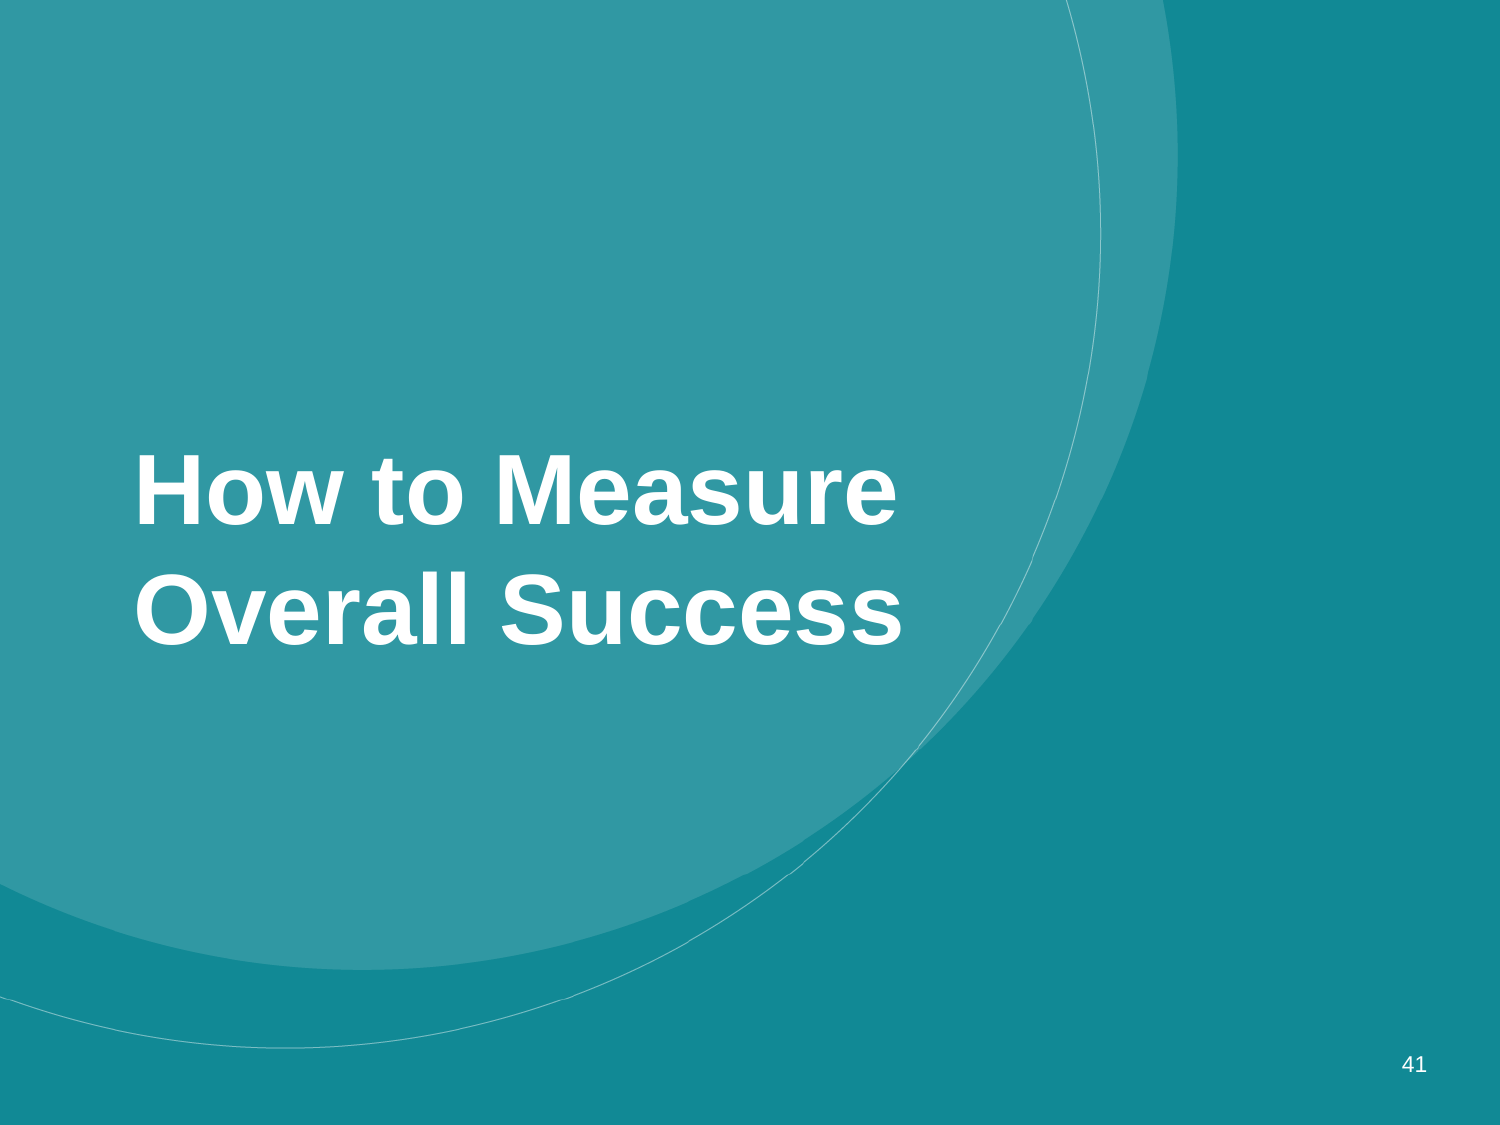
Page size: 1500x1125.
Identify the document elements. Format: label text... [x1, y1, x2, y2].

picture [0, 0, 1492, 1125]
title How to Measure Overall Success [118, 297, 1117, 621]
